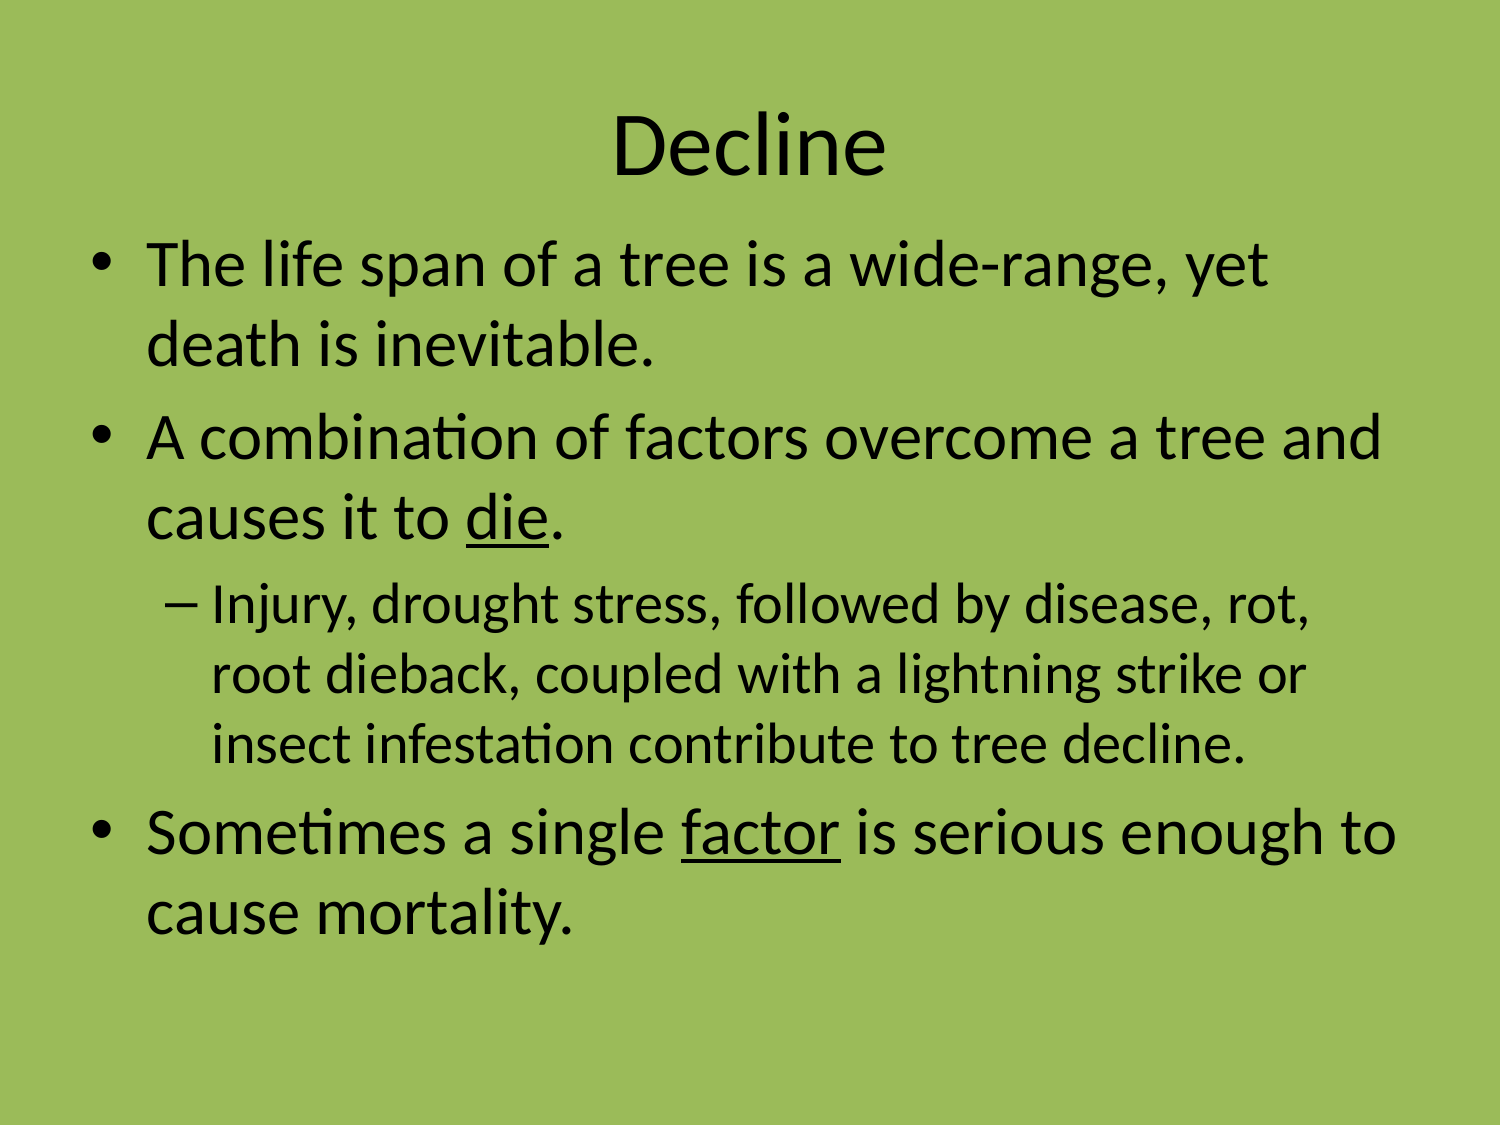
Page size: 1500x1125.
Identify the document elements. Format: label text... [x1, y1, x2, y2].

list The life span of a tree is a wide-range, yet death is inevitable. A combination of factors overcome a tree and causes it to die. Injury, drought stress, followed by disease, rot, root dieback, coupled with a lightning strike or insect infestation contribute to tree decline. Sometimes a single factor is serious enough to cause mortality. [75, 212, 1425, 1100]
title Decline [75, 45, 1425, 212]
